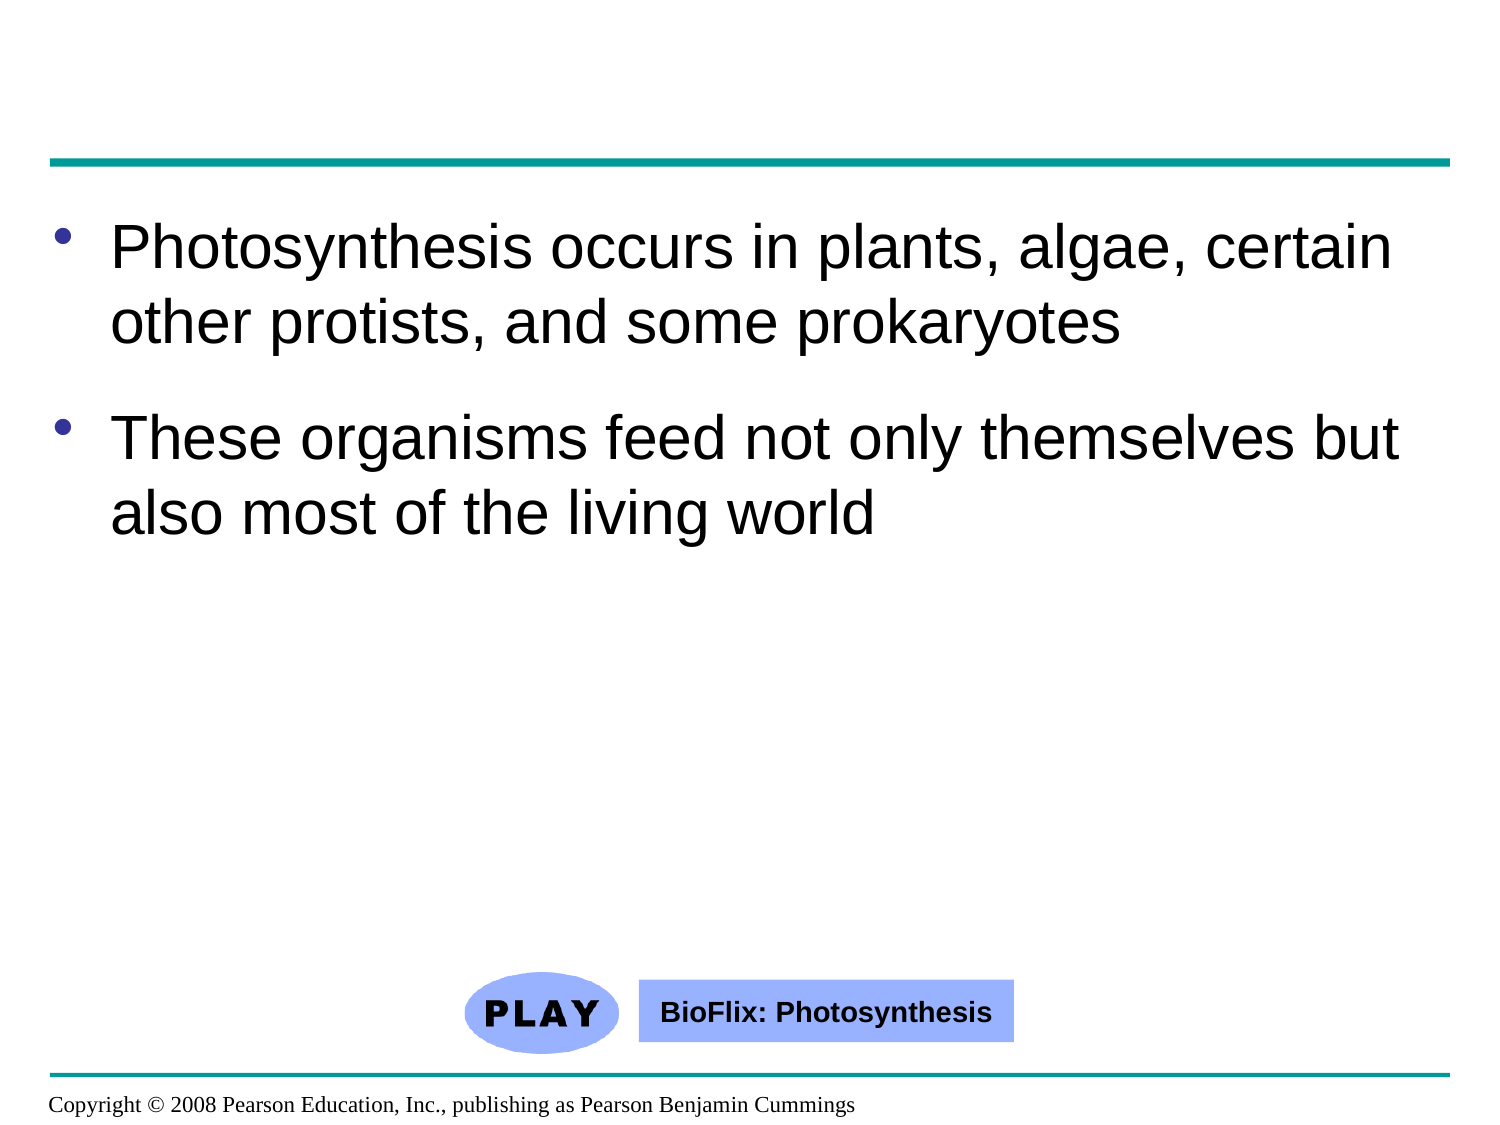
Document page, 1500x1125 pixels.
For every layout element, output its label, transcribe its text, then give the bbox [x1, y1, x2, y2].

list Photosynthesis occurs in plants, algae, certain other protists, and some prokaryotes These organisms feed not only themselves but also most of the living world [37, 198, 1438, 564]
picture [460, 967, 624, 1058]
text_box BioFlix: Photosynthesis [638, 979, 1014, 1043]
text_box Copyright © 2008 Pearson Education, Inc., publishing as Pearson Benjamin Cummings [33, 1082, 934, 1125]
